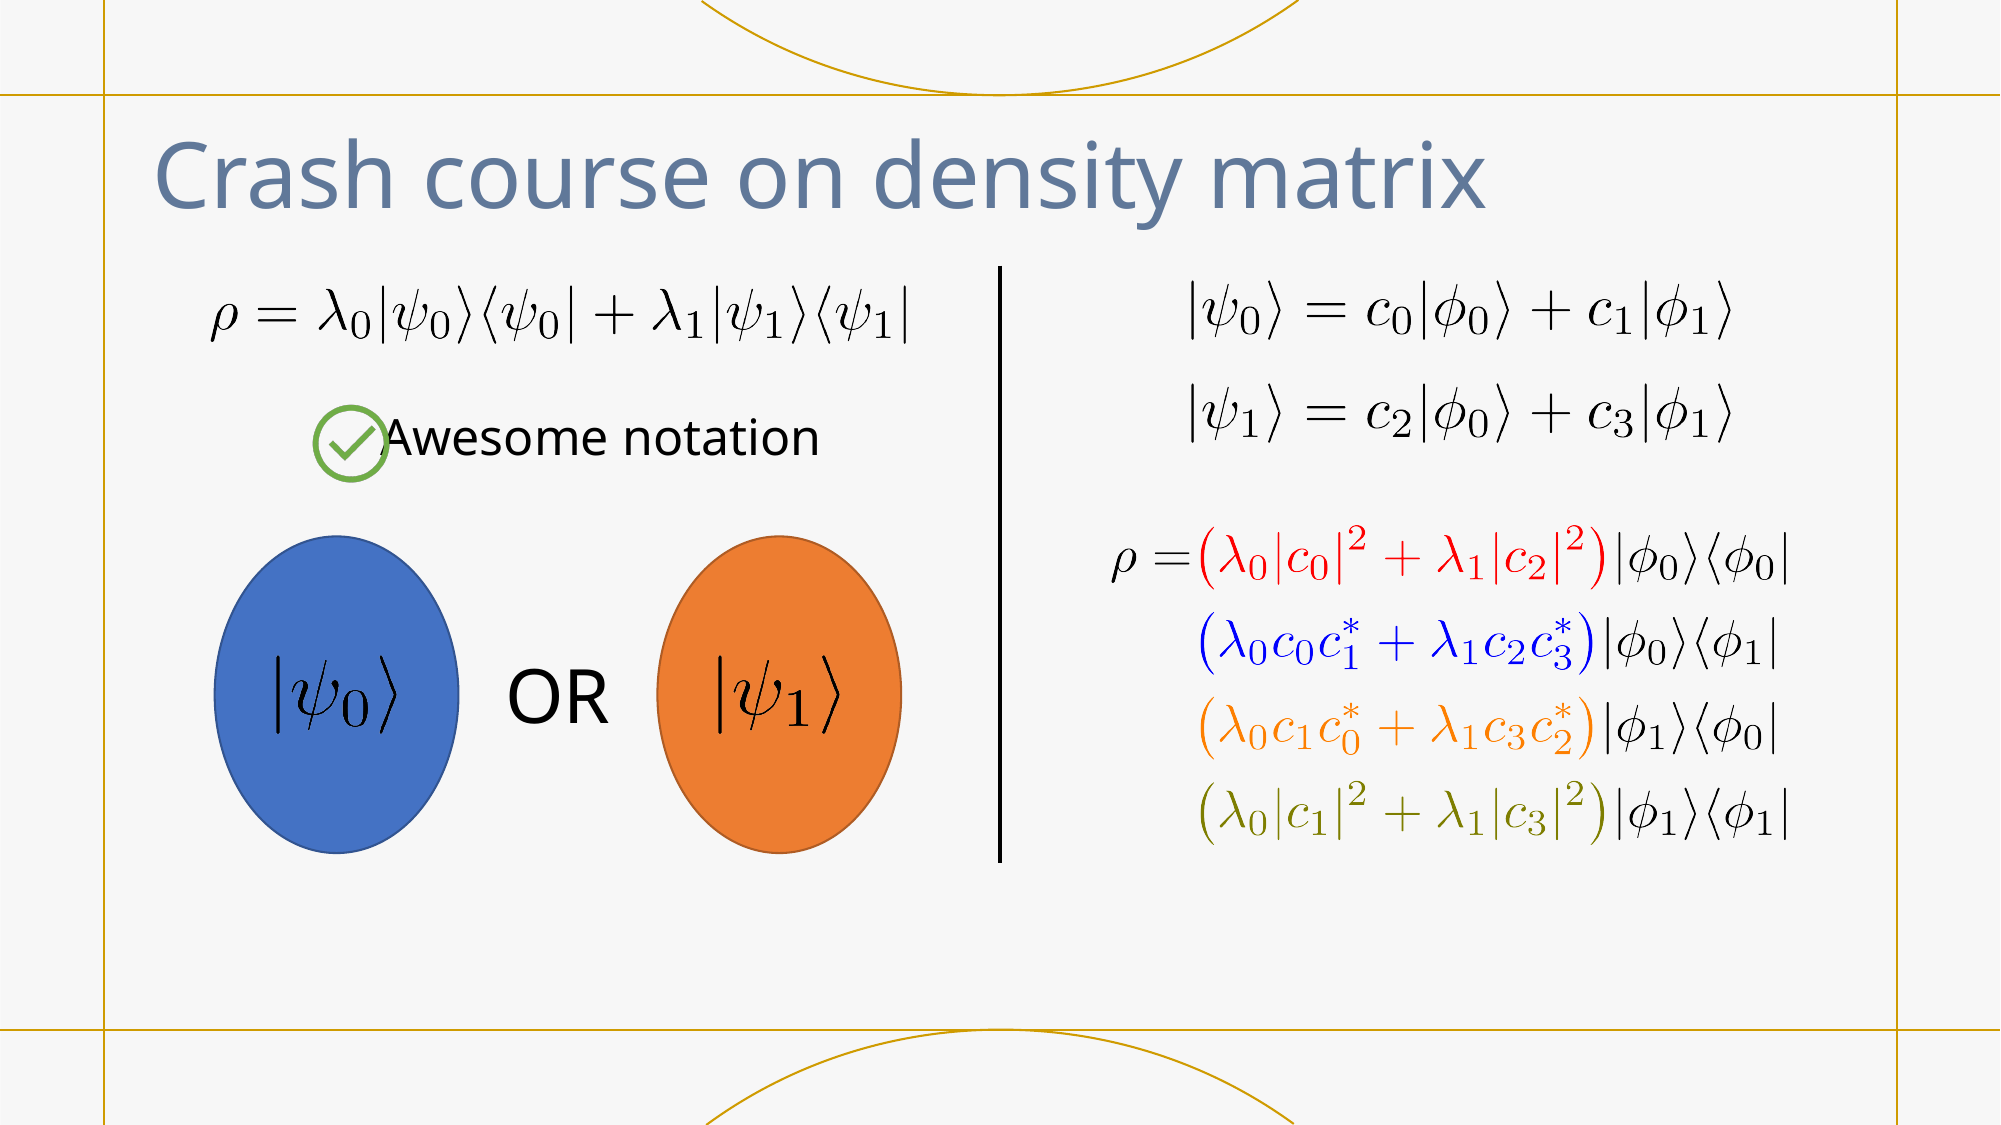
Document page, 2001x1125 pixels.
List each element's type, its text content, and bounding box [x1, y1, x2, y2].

text_box [213, 535, 460, 855]
text_box OR [490, 641, 626, 747]
picture [1111, 525, 1786, 845]
text_box Awesome notation [397, 398, 837, 473]
picture [305, 397, 397, 490]
text_box [656, 535, 903, 855]
picture [1191, 280, 1731, 340]
text_box Crash course on density matrix [137, 63, 1863, 281]
picture [1191, 383, 1731, 443]
picture [718, 655, 840, 734]
picture [209, 285, 906, 344]
picture [276, 655, 397, 734]
